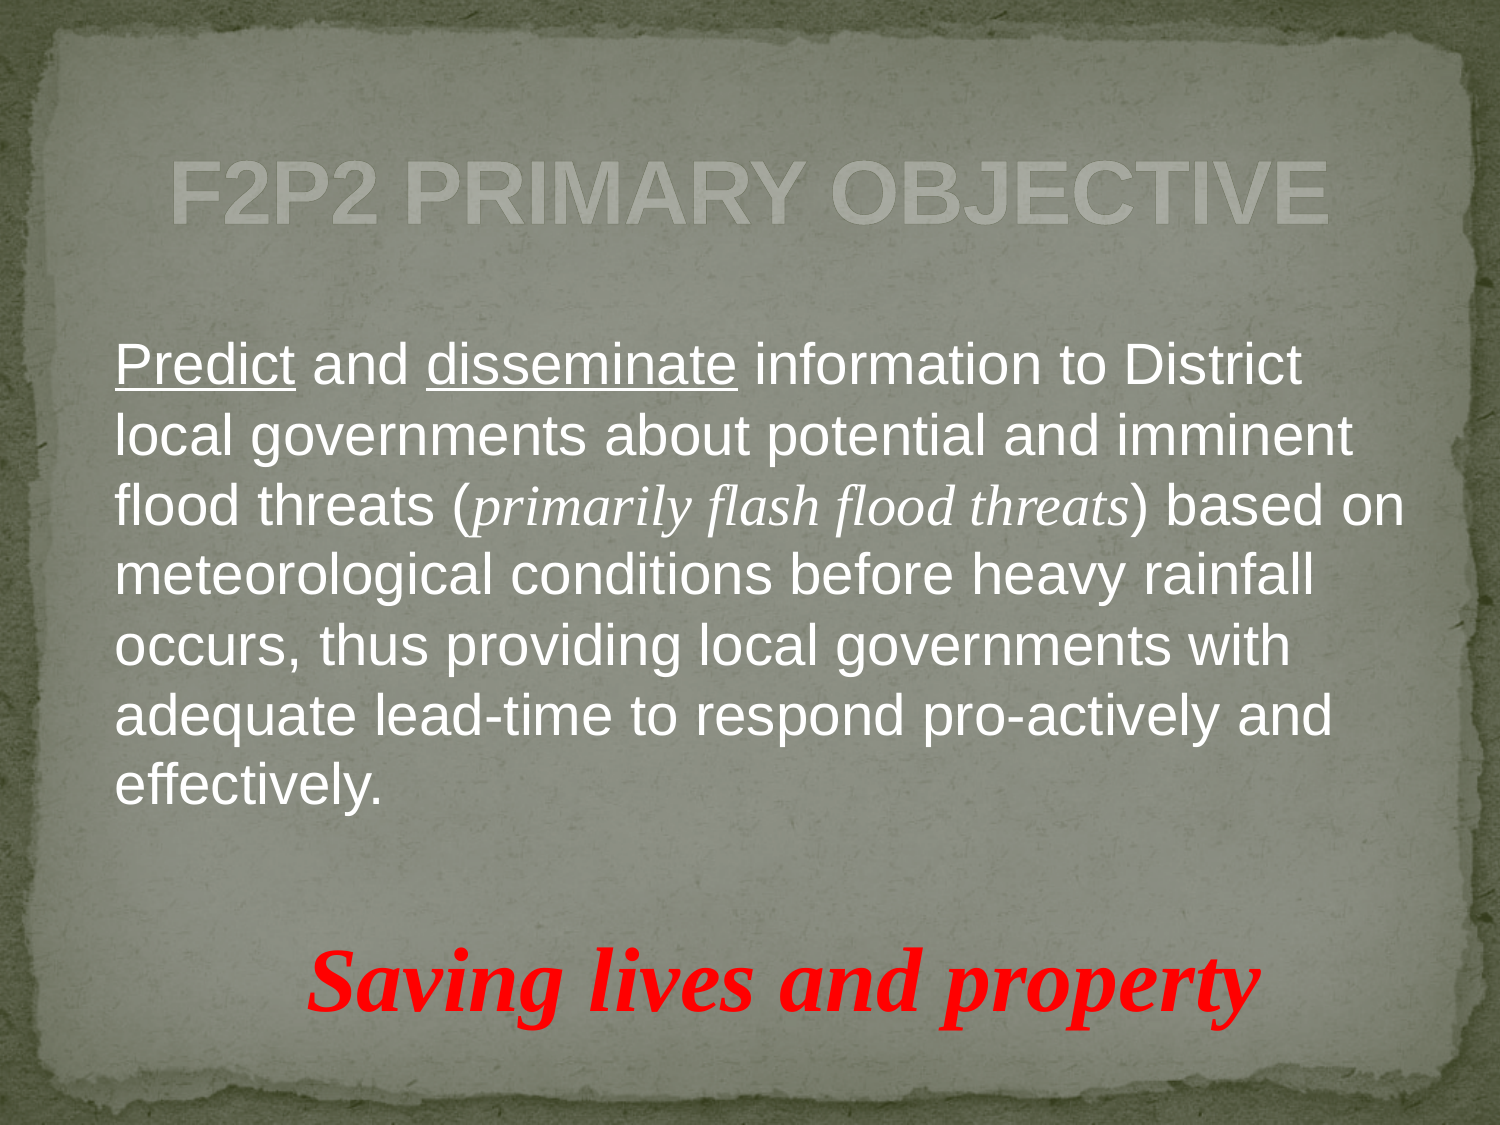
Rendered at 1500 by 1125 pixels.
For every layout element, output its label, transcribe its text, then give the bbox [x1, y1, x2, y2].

text_box Saving lives and property [291, 912, 1279, 1038]
text_box Predict and disseminate information to District local governments about potential and imminent flood threats (primarily flash flood threats) based on meteorological conditions before heavy rainfall occurs, thus providing local governments with adequate lead-time to respond pro-actively and effectively. [99, 319, 1438, 824]
title F2P2 PRIMARY OBJECTIVE [112, 47, 1388, 250]
